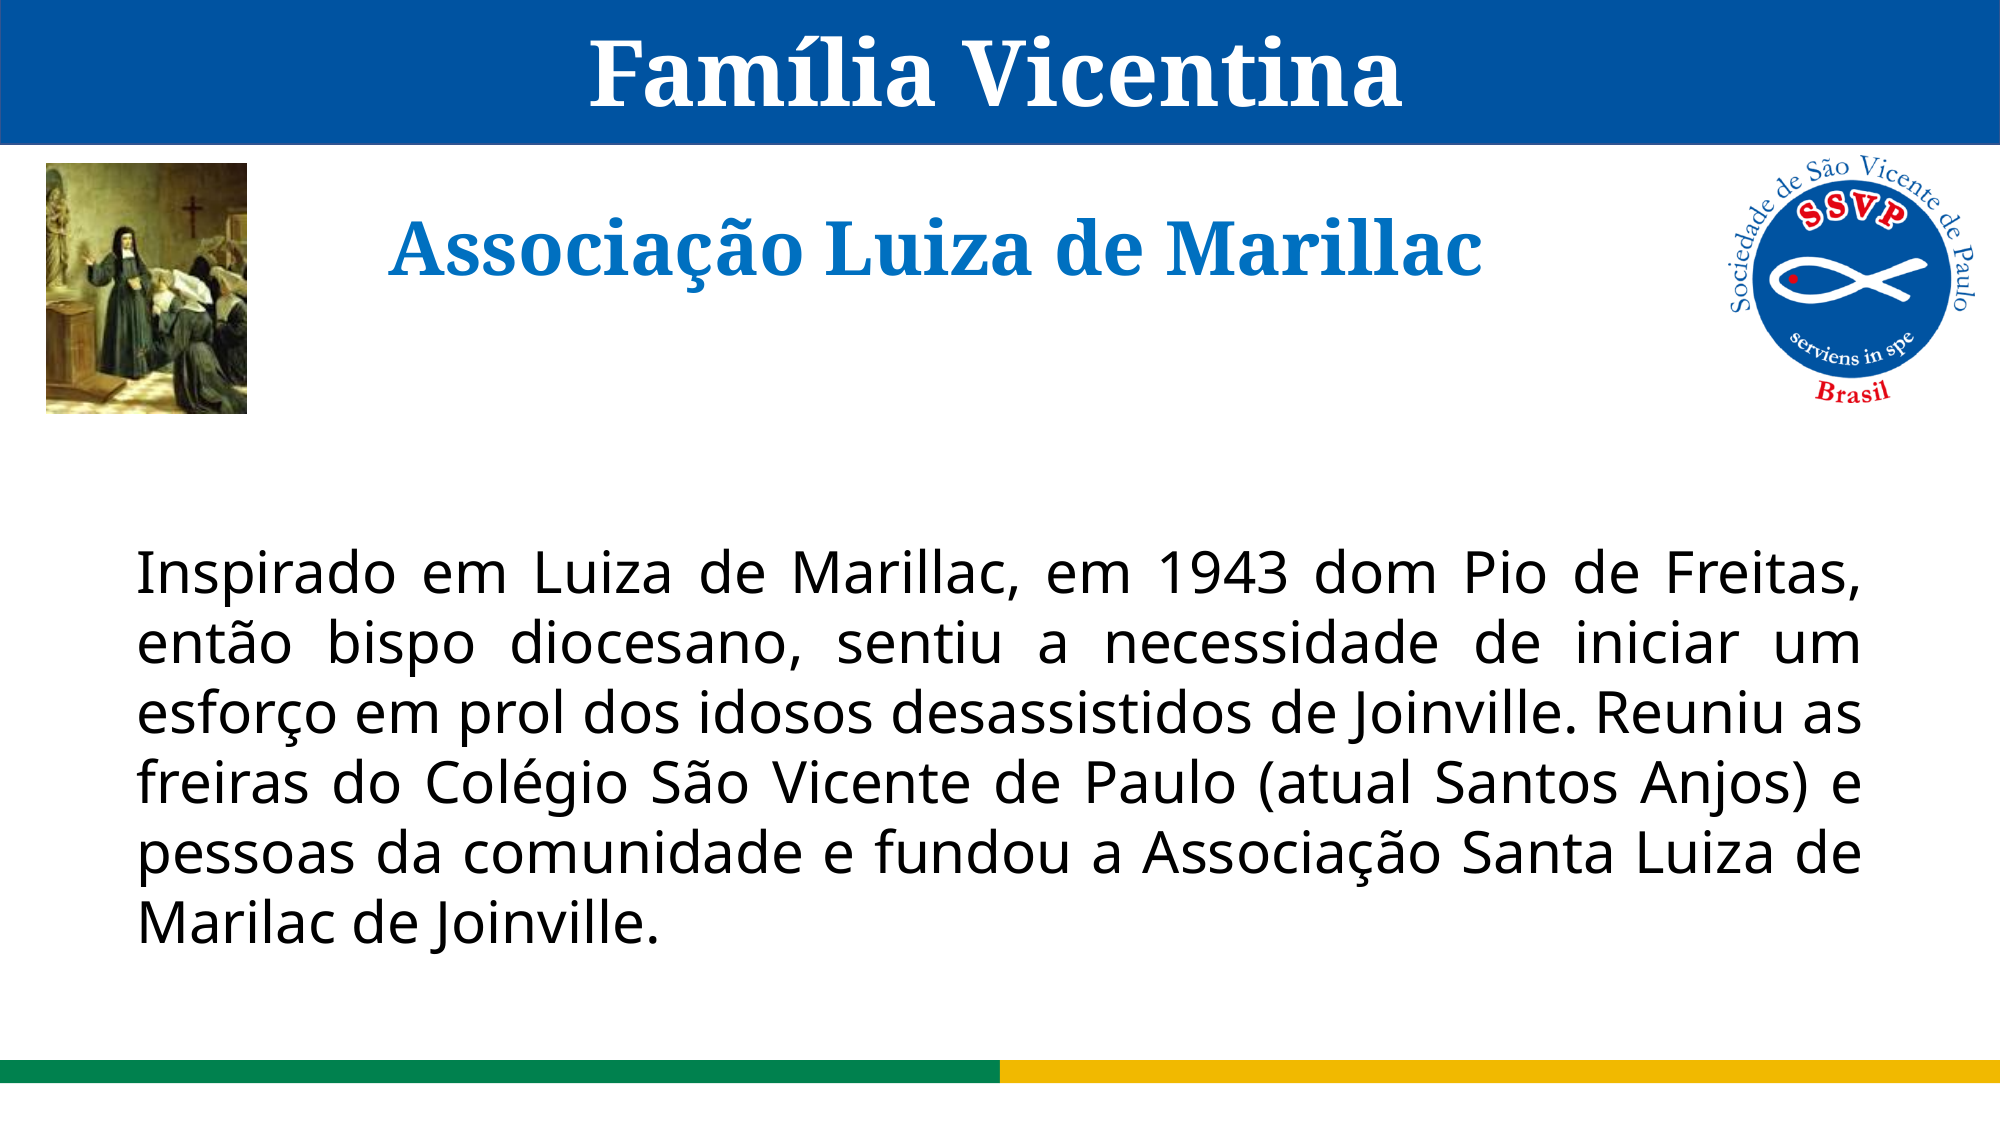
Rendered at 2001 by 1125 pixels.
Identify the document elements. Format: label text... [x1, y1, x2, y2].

text_box Família Vicentina [407, 7, 1589, 133]
text_box Inspirado em Luiza de Marillac, em 1943 dom Pio de Freitas, então bispo diocesano, sentiu a necessidade de iniciar um esforço em prol dos idosos desassistidos de Joinville. Reuniu as freiras do Colégio São Vicente de Paulo (atual Santos Anjos) e pessoas da comunidade e fundou a Associação Santa Luiza de Marilac de Joinville. [121, 528, 1879, 963]
picture [46, 163, 247, 414]
picture [1728, 155, 1975, 403]
text_box Associação Luiza de Marillac [373, 192, 1674, 298]
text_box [0, 1050, 2000, 1092]
text_box [0, 0, 2000, 145]
